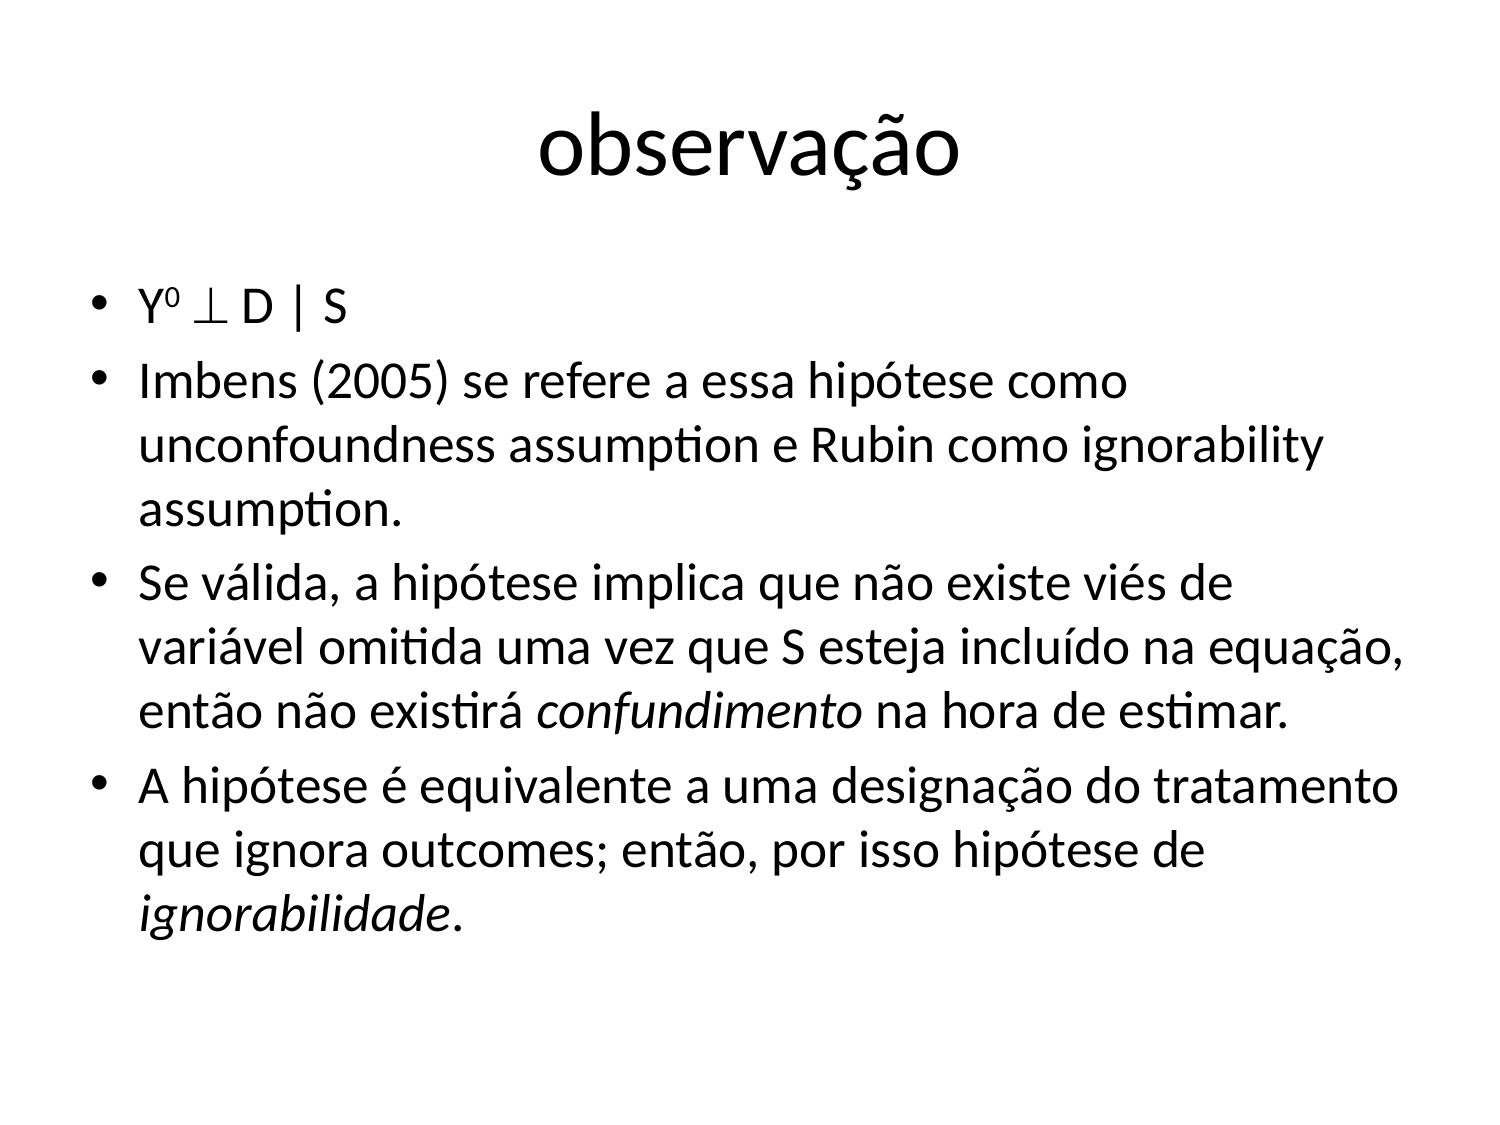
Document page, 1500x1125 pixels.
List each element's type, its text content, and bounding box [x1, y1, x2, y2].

list Y0  D | S Imbens (2005) se refere a essa hipótese como unconfoundness assumption e Rubin como ignorability assumption. Se válida, a hipótese implica que não existe viés de variável omitida uma vez que S esteja incluído na equação, então não existirá confundimento na hora de estimar. A hipótese é equivalente a uma designação do tratamento que ignora outcomes; então, por isso hipótese de ignorabilidade. [75, 262, 1425, 1005]
title observação [75, 45, 1425, 233]
